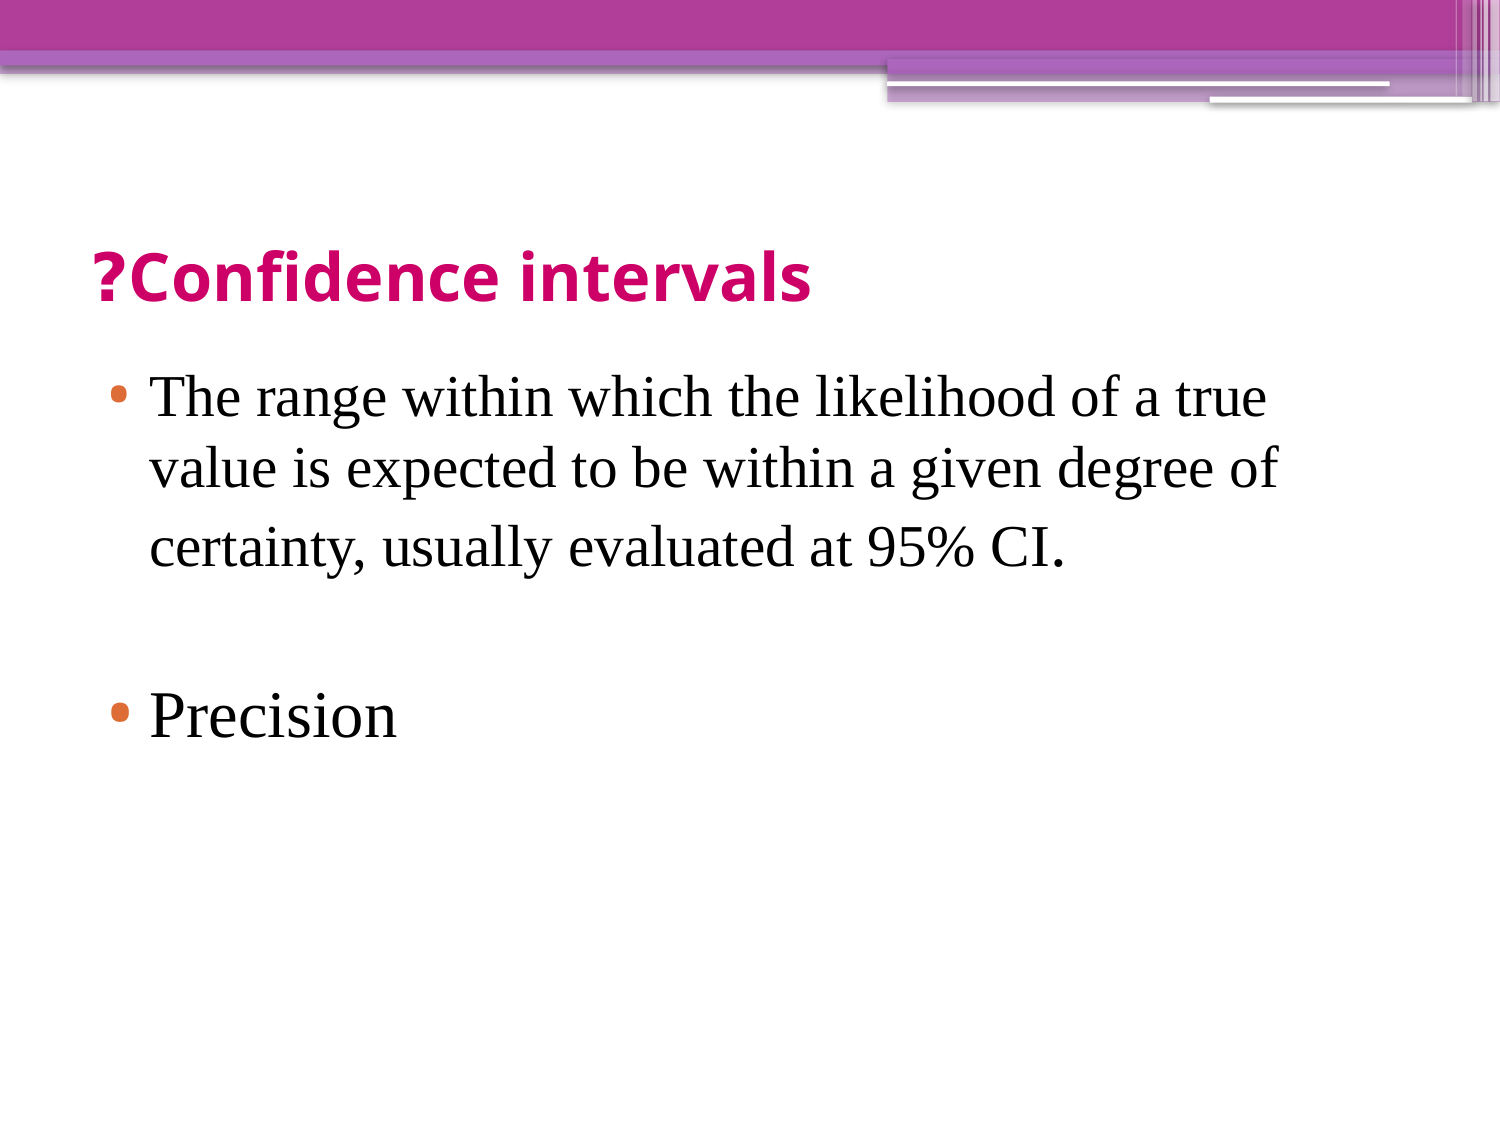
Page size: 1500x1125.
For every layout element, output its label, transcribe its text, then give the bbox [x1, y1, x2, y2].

title Confidence intervals? [74, 187, 1426, 363]
list The range within which the likelihood of a true value is expected to be within a given degree of certainty, usually evaluated at 95% CI. Precision [76, 349, 1310, 781]
